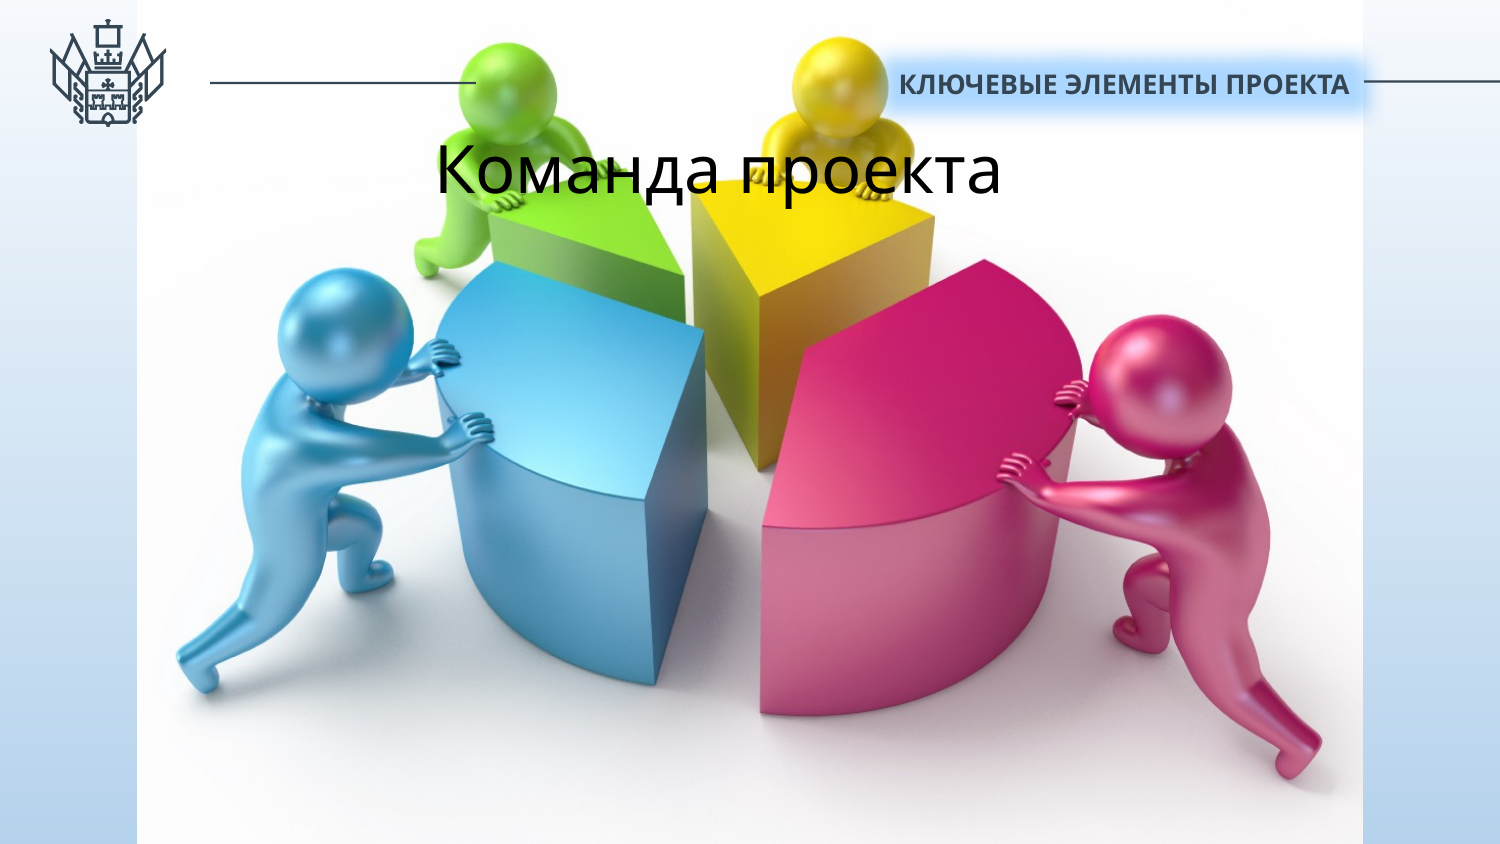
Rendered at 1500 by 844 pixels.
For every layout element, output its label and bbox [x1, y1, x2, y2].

text_box [1363, 79, 1500, 84]
picture [0, 0, 1363, 844]
